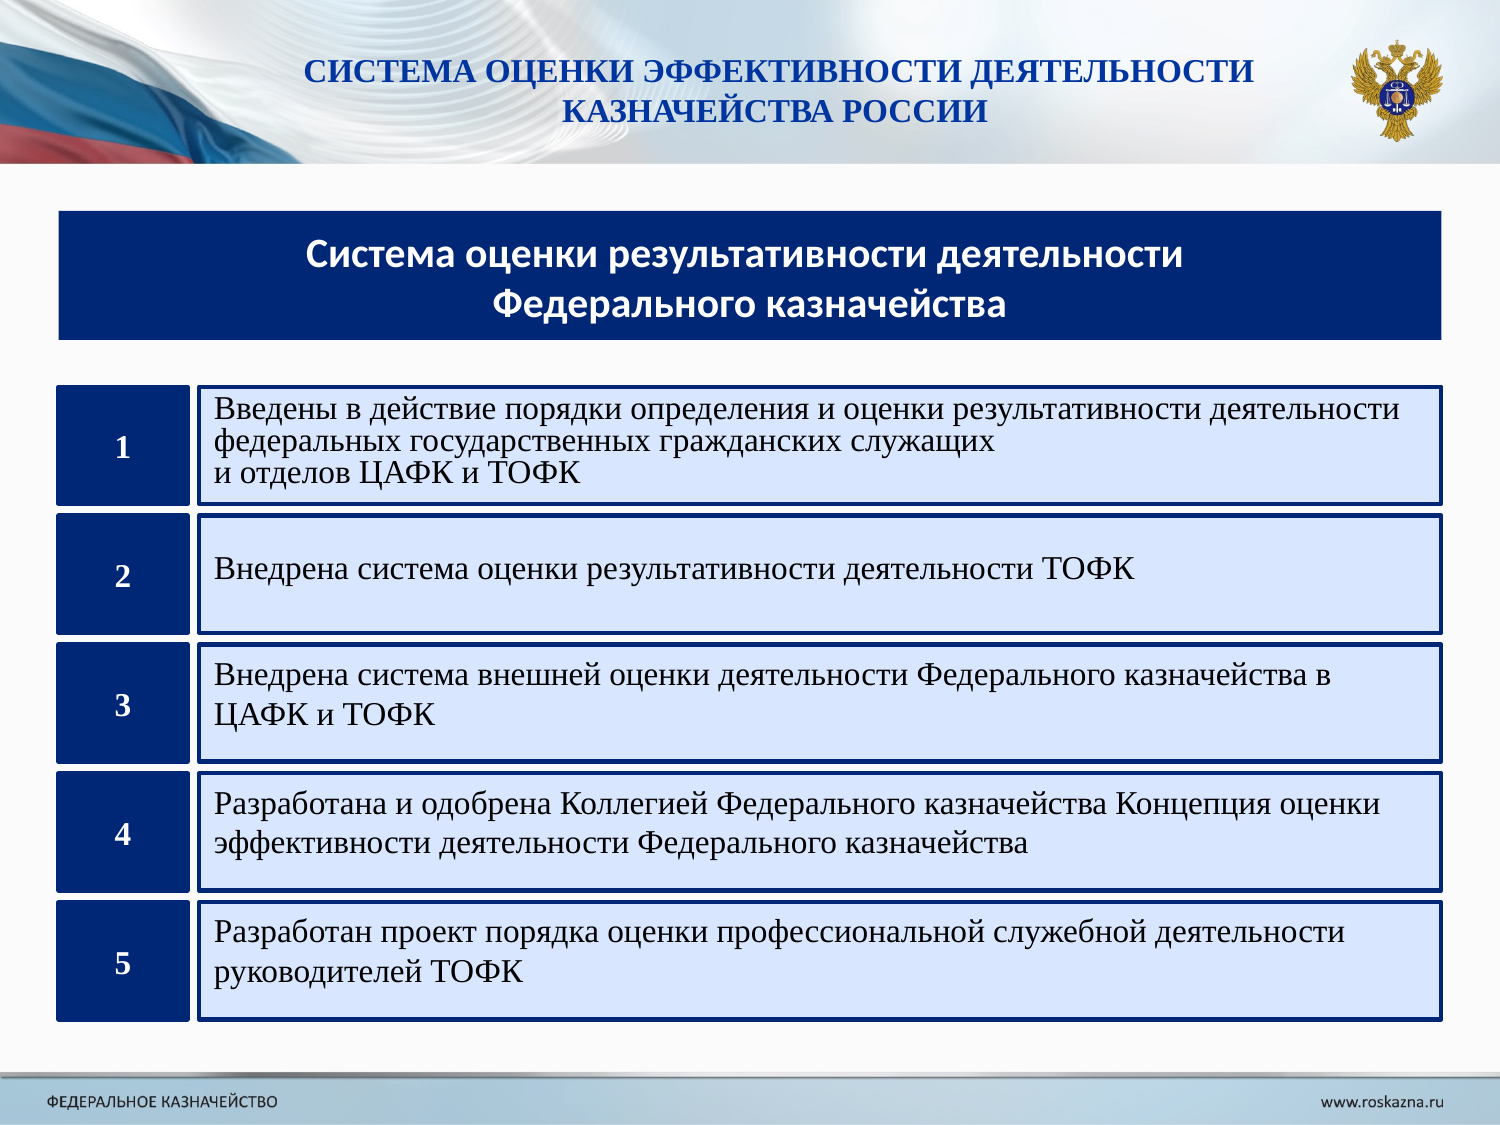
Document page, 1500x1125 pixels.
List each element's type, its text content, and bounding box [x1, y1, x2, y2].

text_box 5 [56, 900, 190, 1022]
text_box [197, 385, 1443, 506]
text_box 4 [56, 771, 190, 893]
picture [0, 0, 1500, 1125]
text_box Система оценки результативности деятельности Федерального казначейства [56, 209, 1443, 342]
text_box СИСТЕМА ОЦЕНКИ ЭФФЕКТИВНОСТИ ДЕЯТЕЛЬНОСТИ КАЗНАЧЕЙСТВА РОССИИ [234, 41, 1325, 137]
text_box Введены в действие порядки определения и оценки результативности деятельности федеральных государственных гражданских служащих и отделов ЦАФК и ТОФК [199, 386, 1442, 498]
text_box Разработана и одобрена Коллегией Федерального казначейства Концепция оценки эффективности деятельности Федерального казначейства [199, 773, 1442, 868]
text_box [197, 900, 1443, 1022]
text_box 1 [56, 385, 190, 506]
text_box Разработан проект порядка оценки профессиональной служебной деятельности руководителей ТОФК [199, 902, 1442, 997]
text_box 3 [56, 642, 190, 764]
text_box [197, 642, 1443, 764]
text_box Внедрена система оценки результативности деятельности ТОФК [199, 538, 1442, 594]
text_box [197, 513, 1443, 635]
text_box 2 [56, 513, 190, 635]
text_box Внедрена система внешней оценки деятельности Федерального казначейства в ЦАФК и ТОФК [199, 644, 1442, 740]
text_box [197, 771, 1443, 893]
